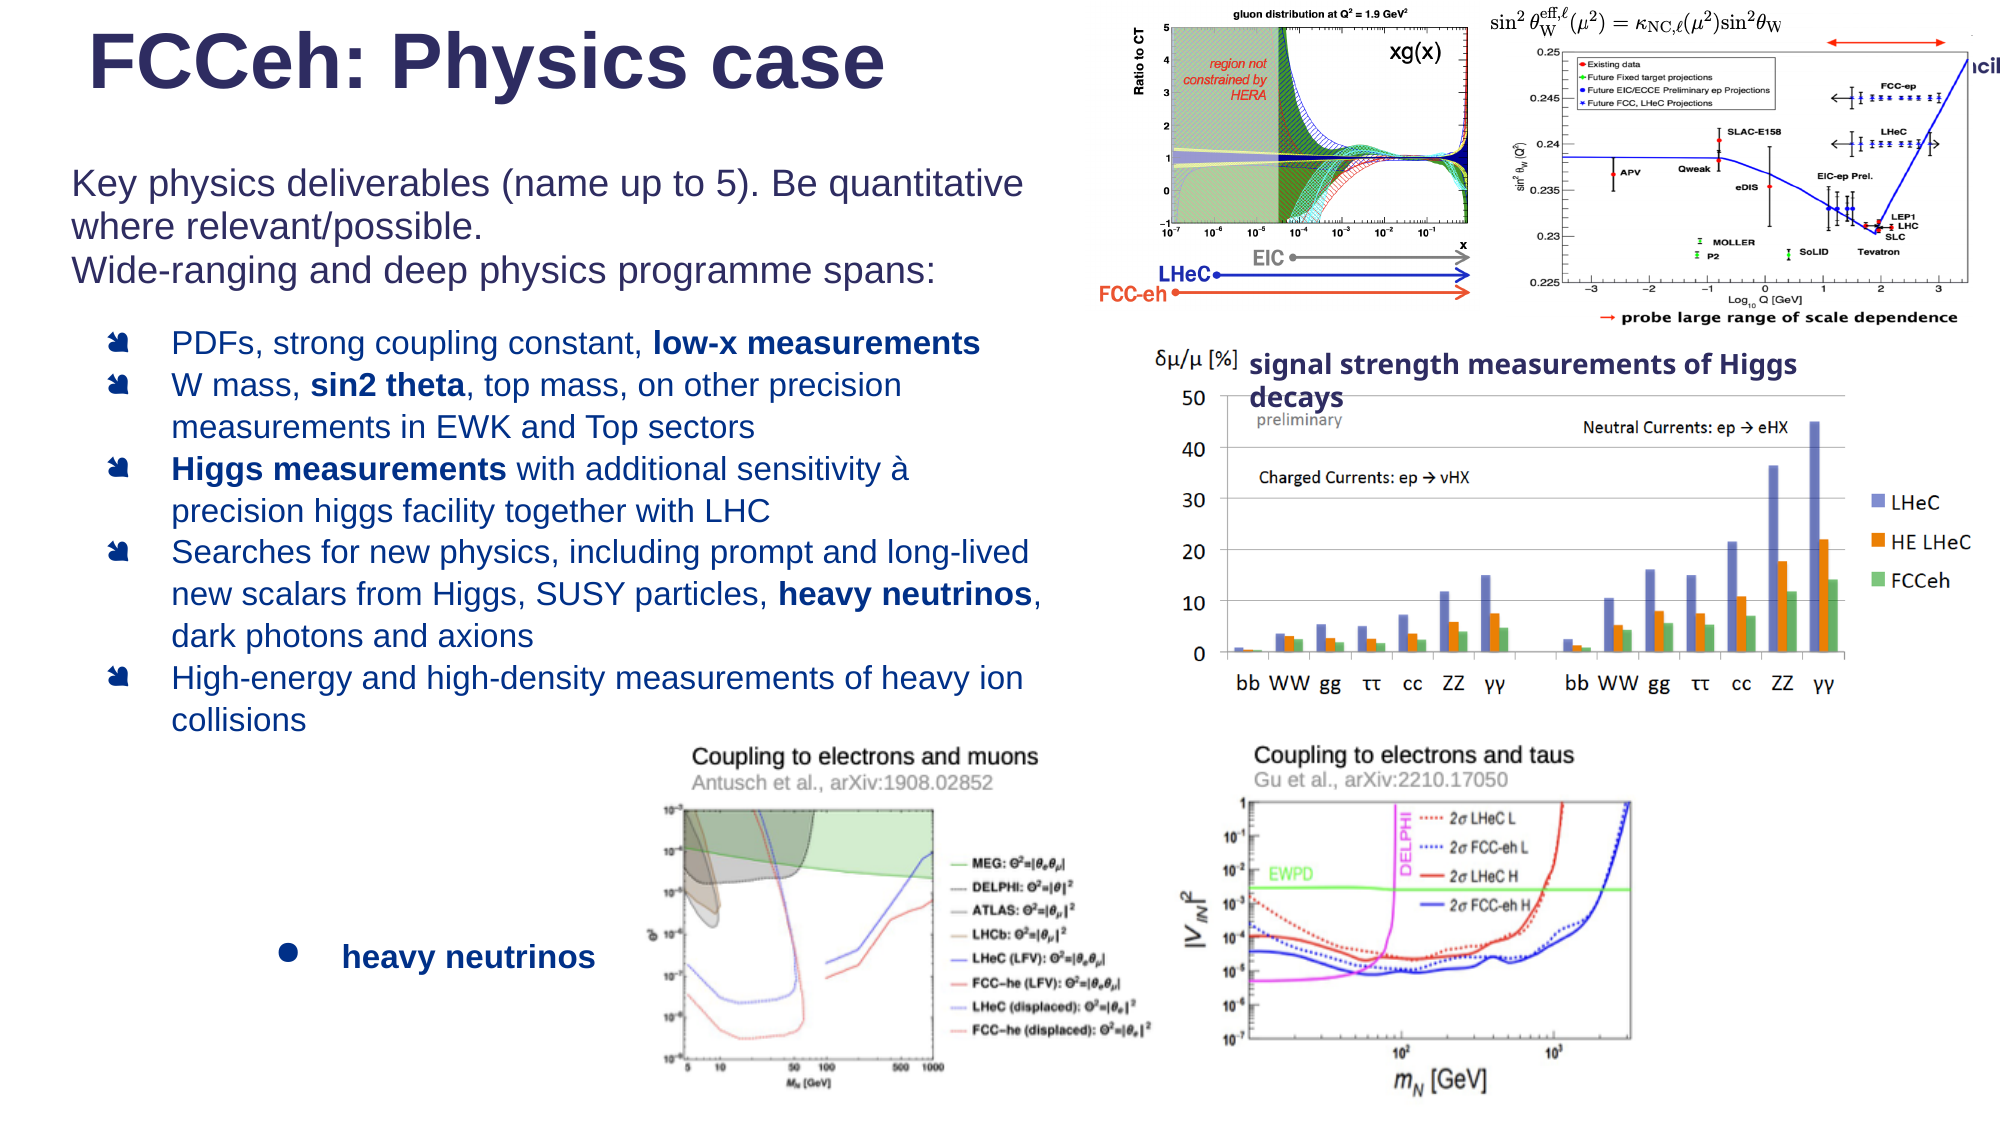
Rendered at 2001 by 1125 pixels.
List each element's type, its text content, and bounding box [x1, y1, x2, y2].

text_box heavy neutrinos [221, 913, 635, 995]
title FCCeh: Physics case [68, 0, 1505, 126]
picture [1084, 1, 1480, 311]
list Key physics deliverables (name up to 5). Be quantitative where relevant/possible. Wide-ranging and deep physics programme spans: PDFs, strong coupling constant, low-x measurements W mass, sin2 theta, top mass, on other precision measurements in EWK and Top sectors Higgs measurements with additional sensitivity à precision higgs facility together with LHC Searches for new physics, including prompt and long-lived new scalars from Higgs, SUSY particles, heavy neutrinos, dark photons and axions High-energy and high-density measurements of heavy ion collisions [51, 141, 1070, 978]
picture [635, 0, 2000, 1118]
